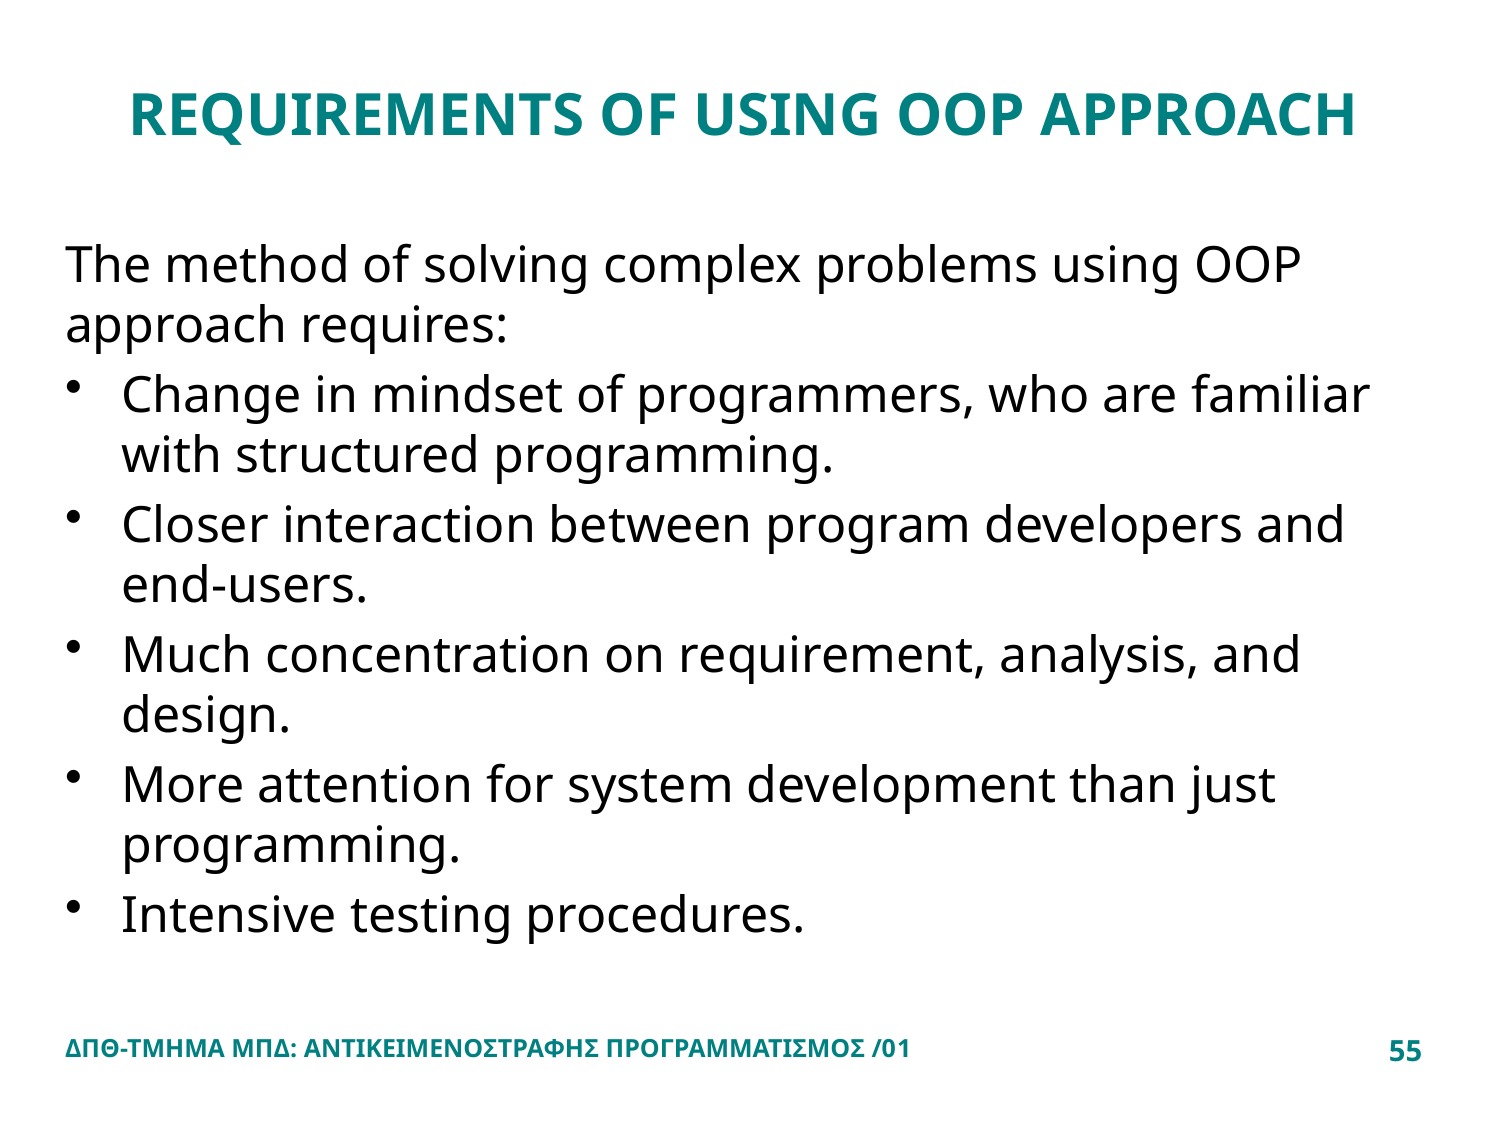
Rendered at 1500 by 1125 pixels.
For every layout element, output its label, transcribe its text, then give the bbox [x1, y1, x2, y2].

title REQUIREMENTS OF USING OOP APPROACH [50, 50, 1438, 175]
footer ΔΠΘ-ΤΜΗΜΑ ΜΠΔ: ΑΝΤΙΚΕΙΜΕΝΟΣΤΡΑΦΗΣ ΠΡΟΓΡΑΜΜΑΤΙΣΜΟΣ /01 [49, 1024, 1213, 1101]
slide_number 55 [1249, 1024, 1438, 1101]
list The method of solving complex problems using OOP approach requires: Change in mindset of programmers, who are familiar with structured programming. Closer interaction between program developers and end-users. Much concentration on requirement, analysis, and design. More attention for system development than just programming. Intensive testing procedures. [50, 224, 1450, 1000]
